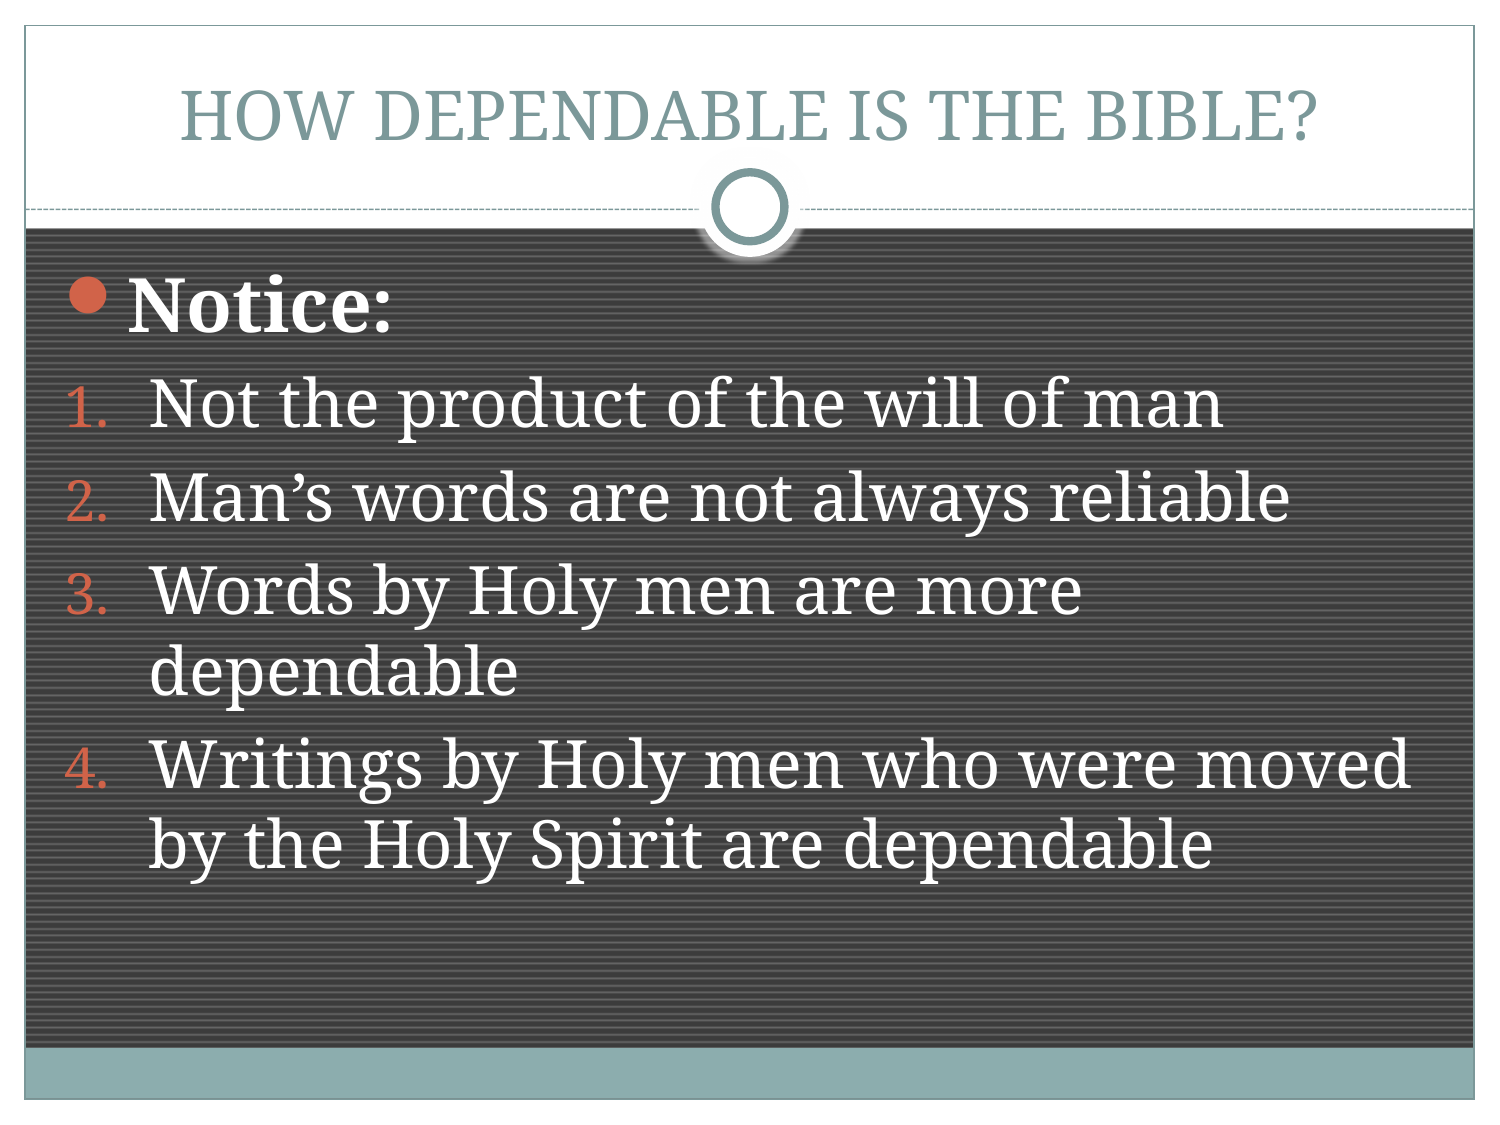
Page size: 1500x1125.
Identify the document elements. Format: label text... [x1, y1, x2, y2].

title HOW DEPENDABLE IS THE BIBLE? [49, 37, 1450, 162]
list Notice: Not the product of the will of man Man’s words are not always reliable Words by Holy men are more dependable Writings by Holy men who were moved by the Holy Spirit are dependable [49, 250, 1445, 1001]
